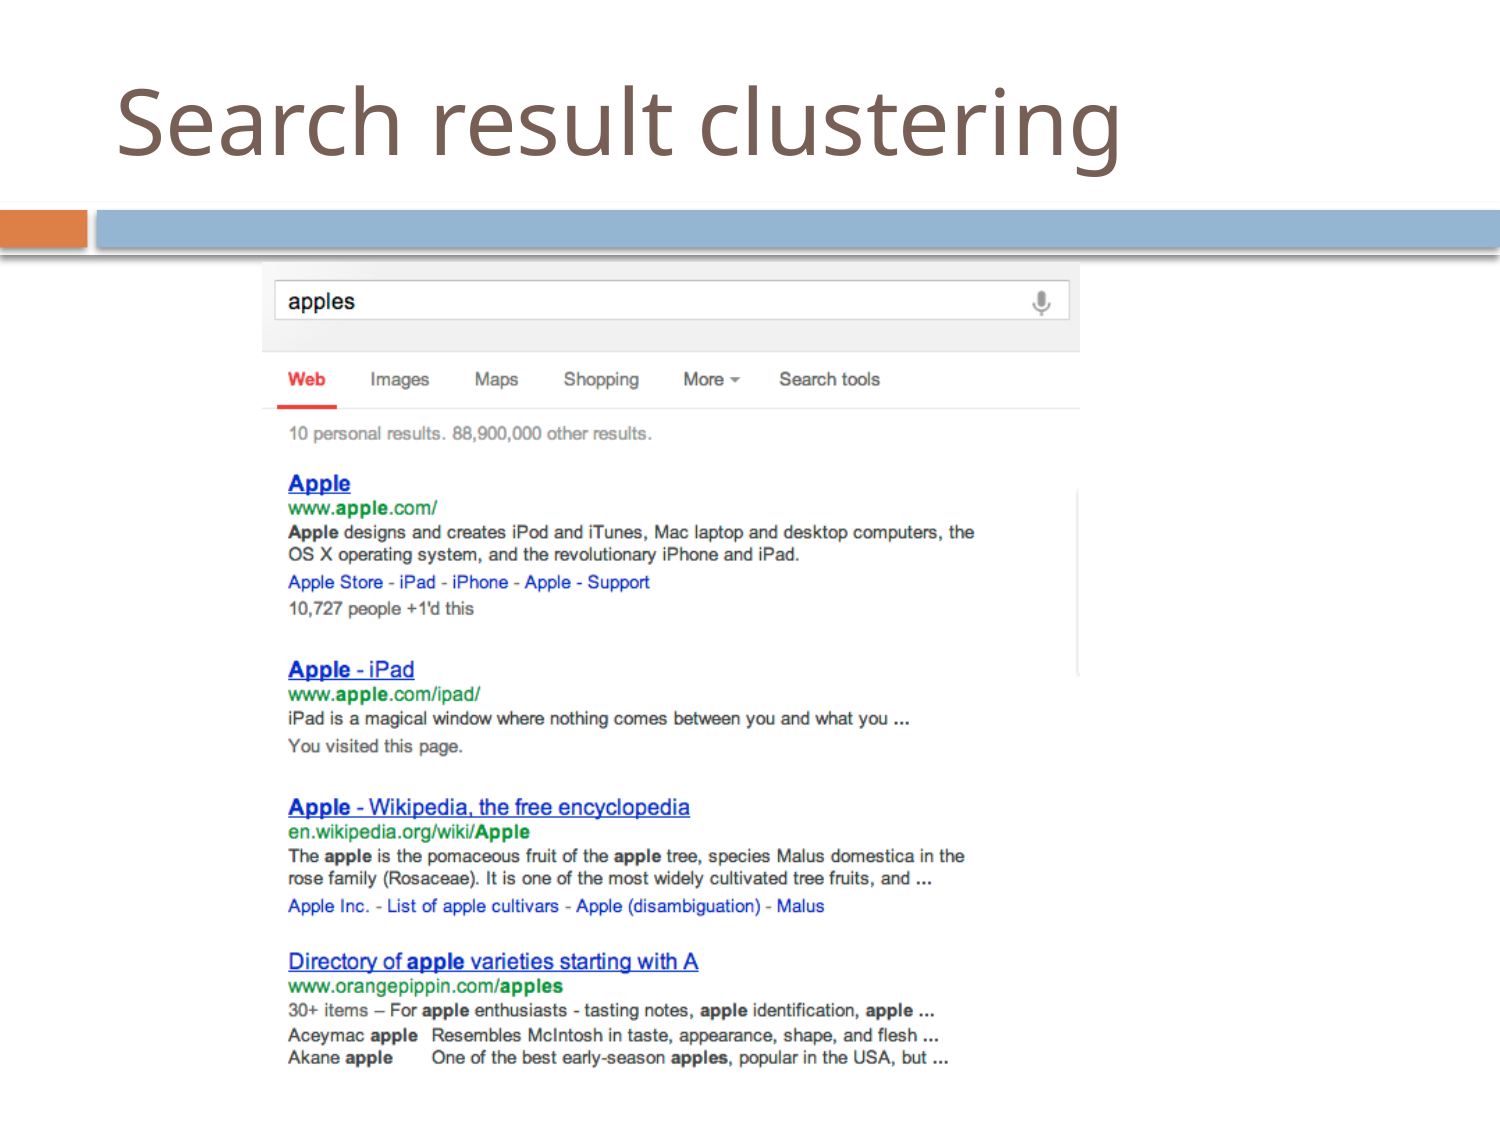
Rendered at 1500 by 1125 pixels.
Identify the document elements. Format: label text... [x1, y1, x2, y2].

title Search result clustering [100, 37, 1438, 200]
picture [262, 262, 1080, 1076]
